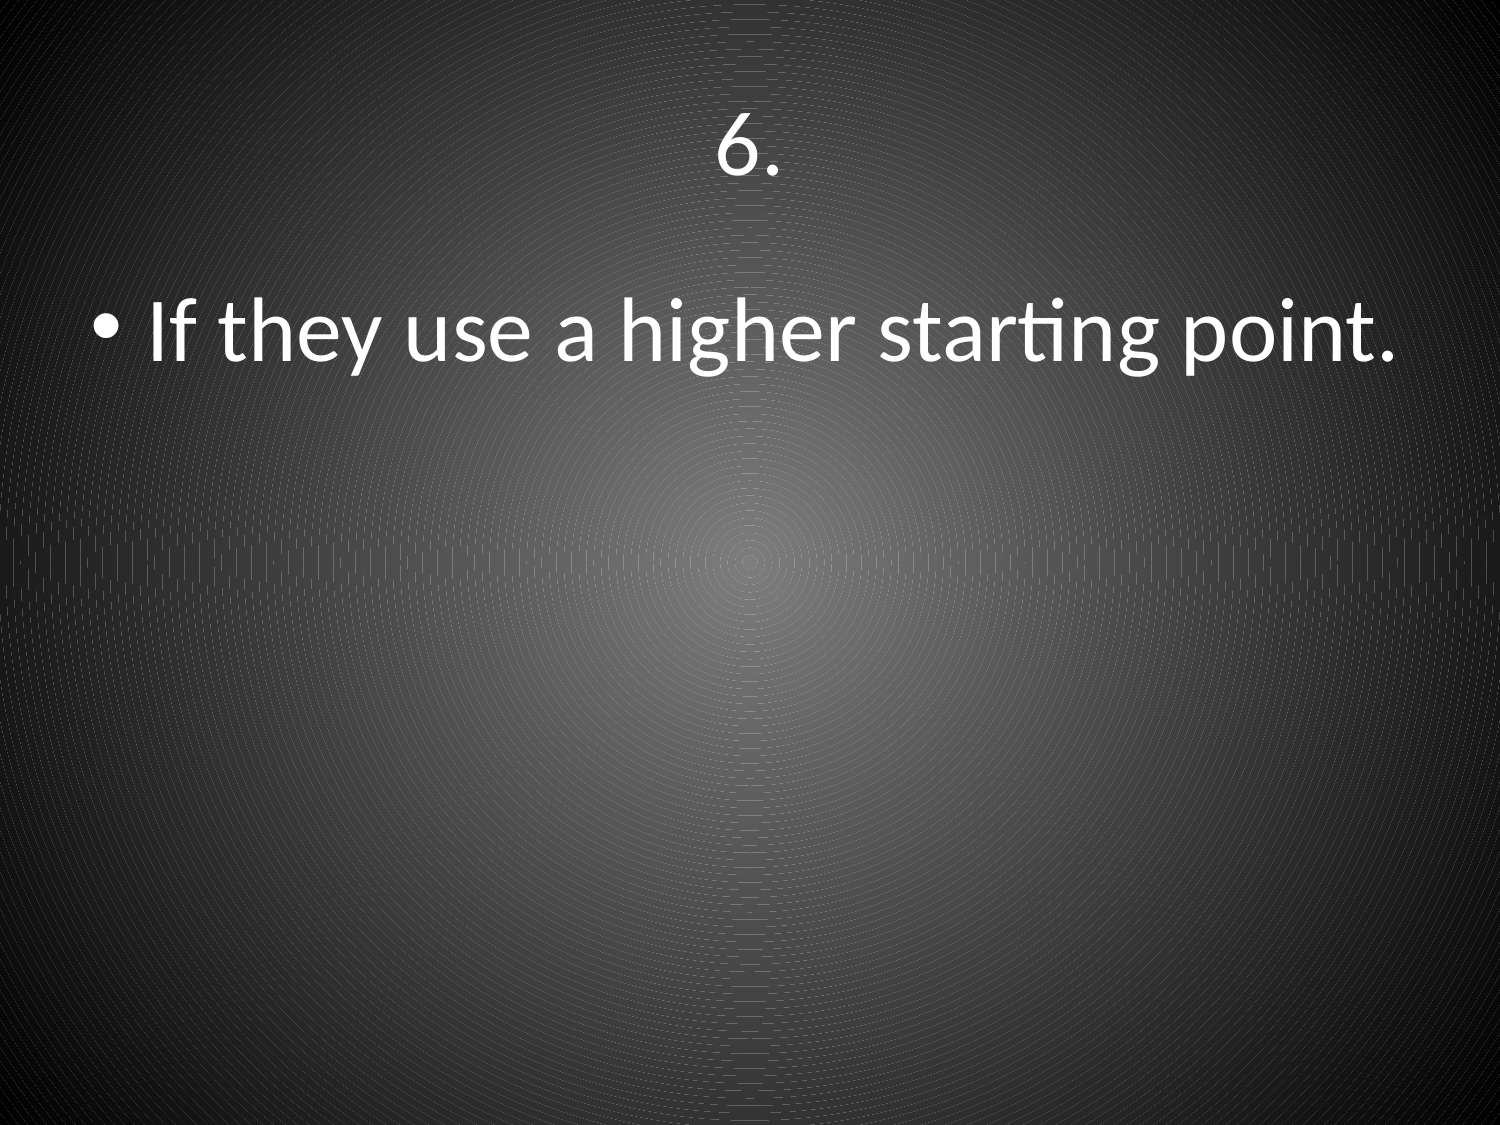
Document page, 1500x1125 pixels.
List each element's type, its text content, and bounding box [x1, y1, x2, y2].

list If they use a higher starting point. [75, 262, 1425, 1005]
title 6. [75, 45, 1425, 233]
